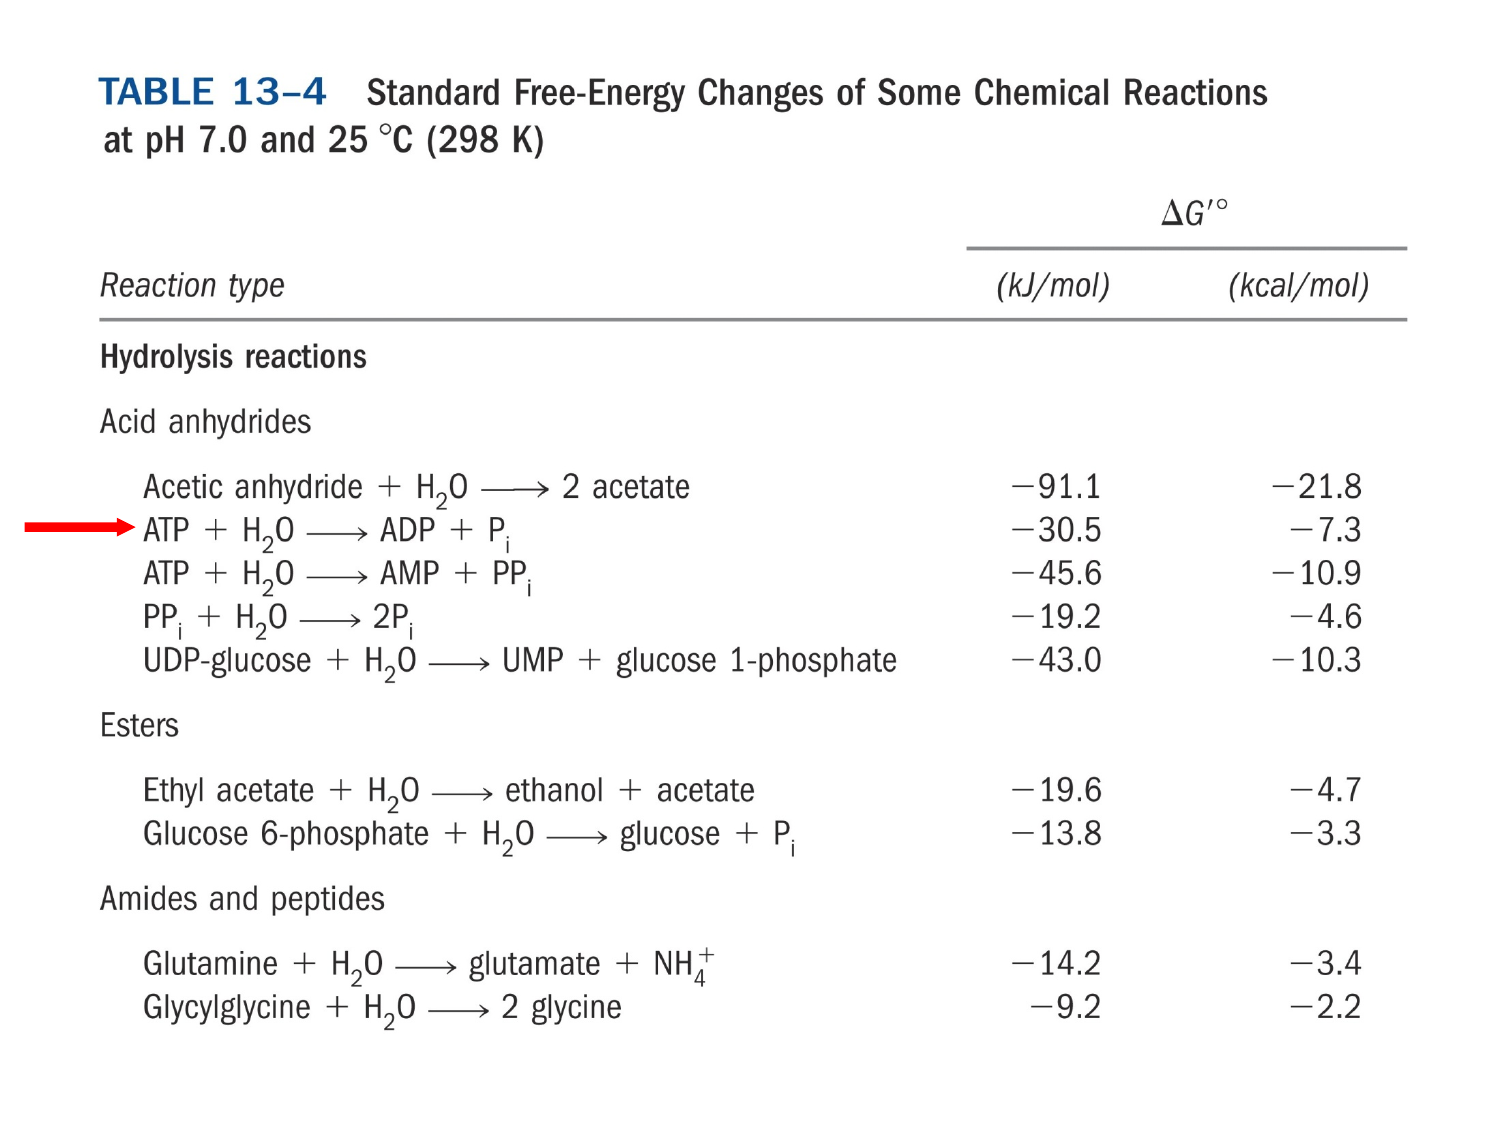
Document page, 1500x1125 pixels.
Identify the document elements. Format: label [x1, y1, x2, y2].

picture [86, 61, 1413, 1063]
